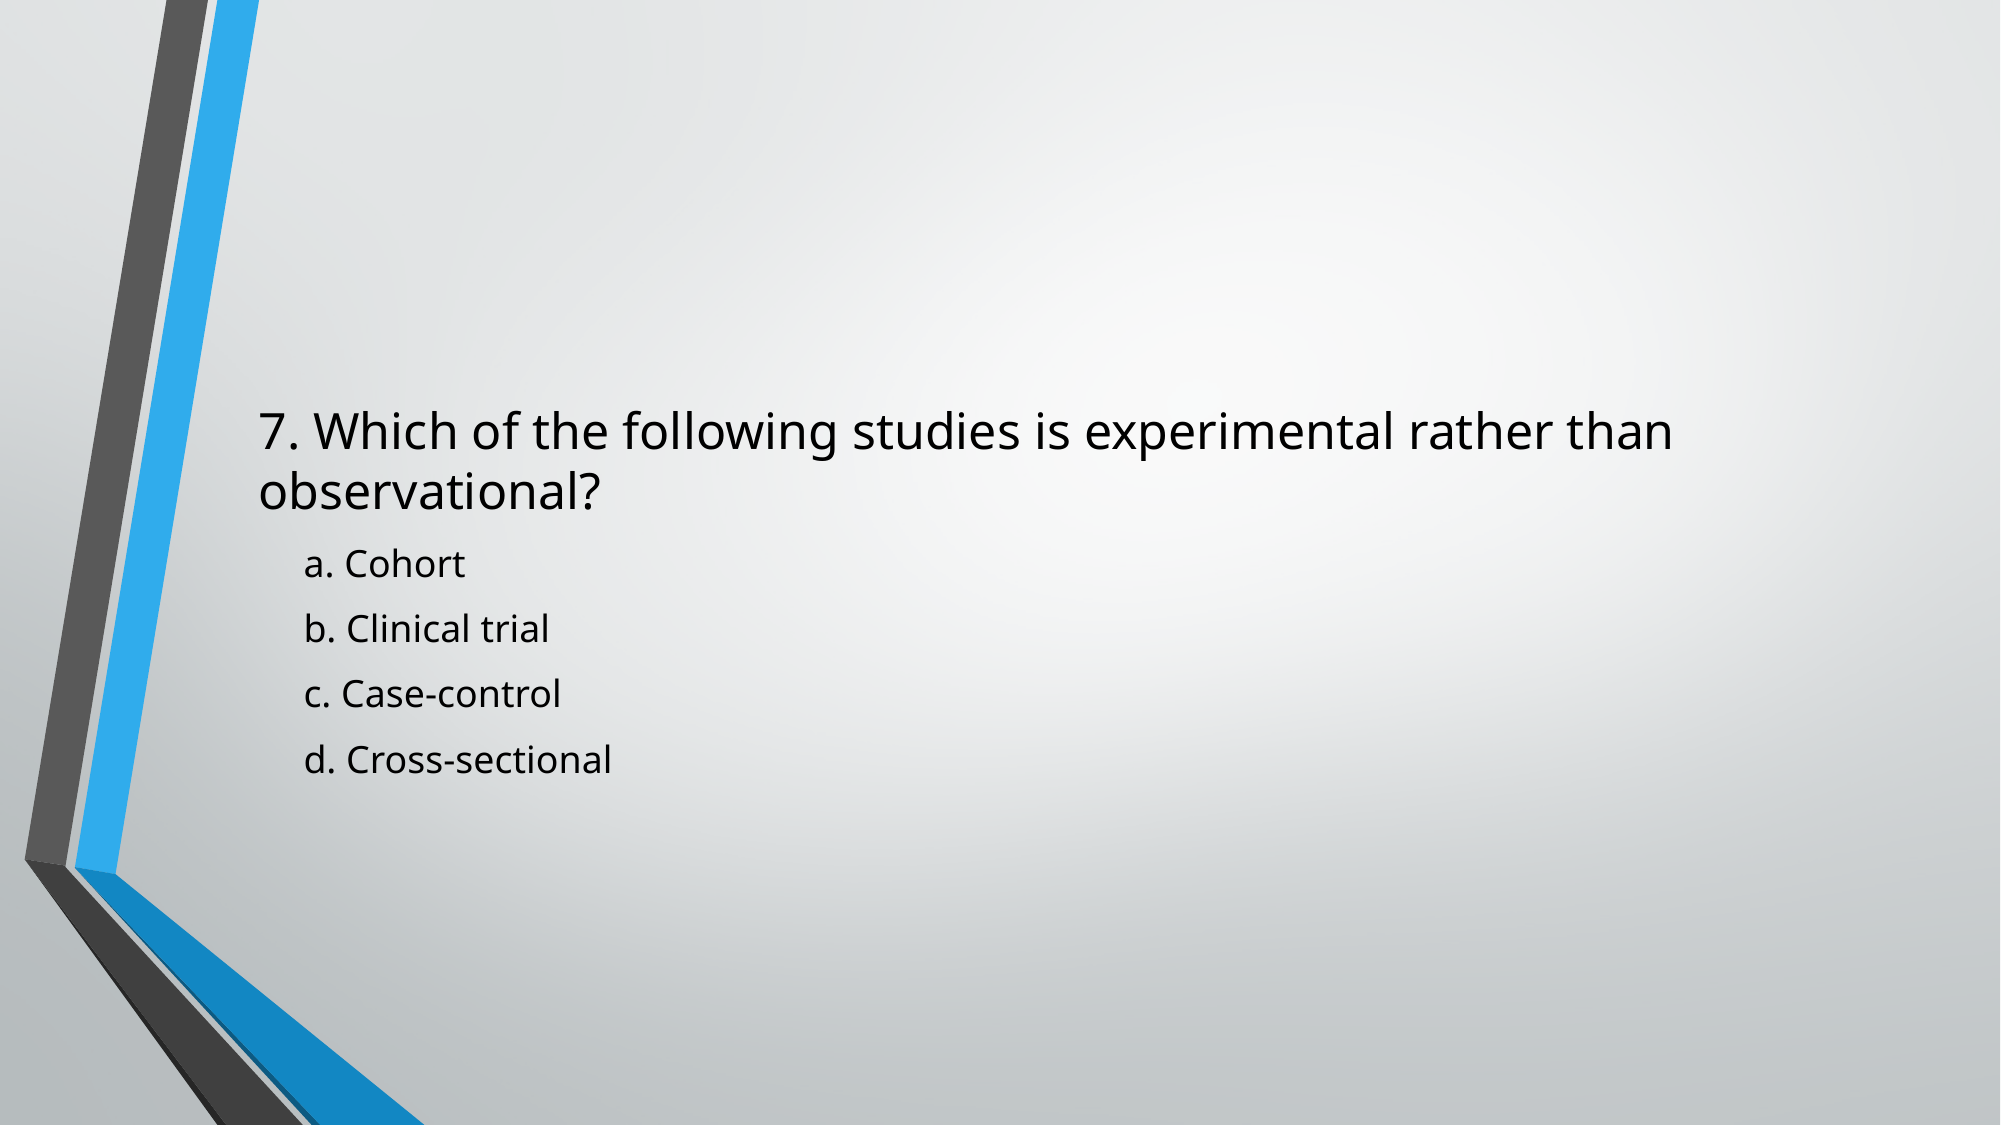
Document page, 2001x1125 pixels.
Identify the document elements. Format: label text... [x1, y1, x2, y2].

list 7. Which of the following studies is experimental rather than observational? a. Cohort b. Clinical trial c. Case-control d. Cross-sectional [243, 437, 1887, 950]
